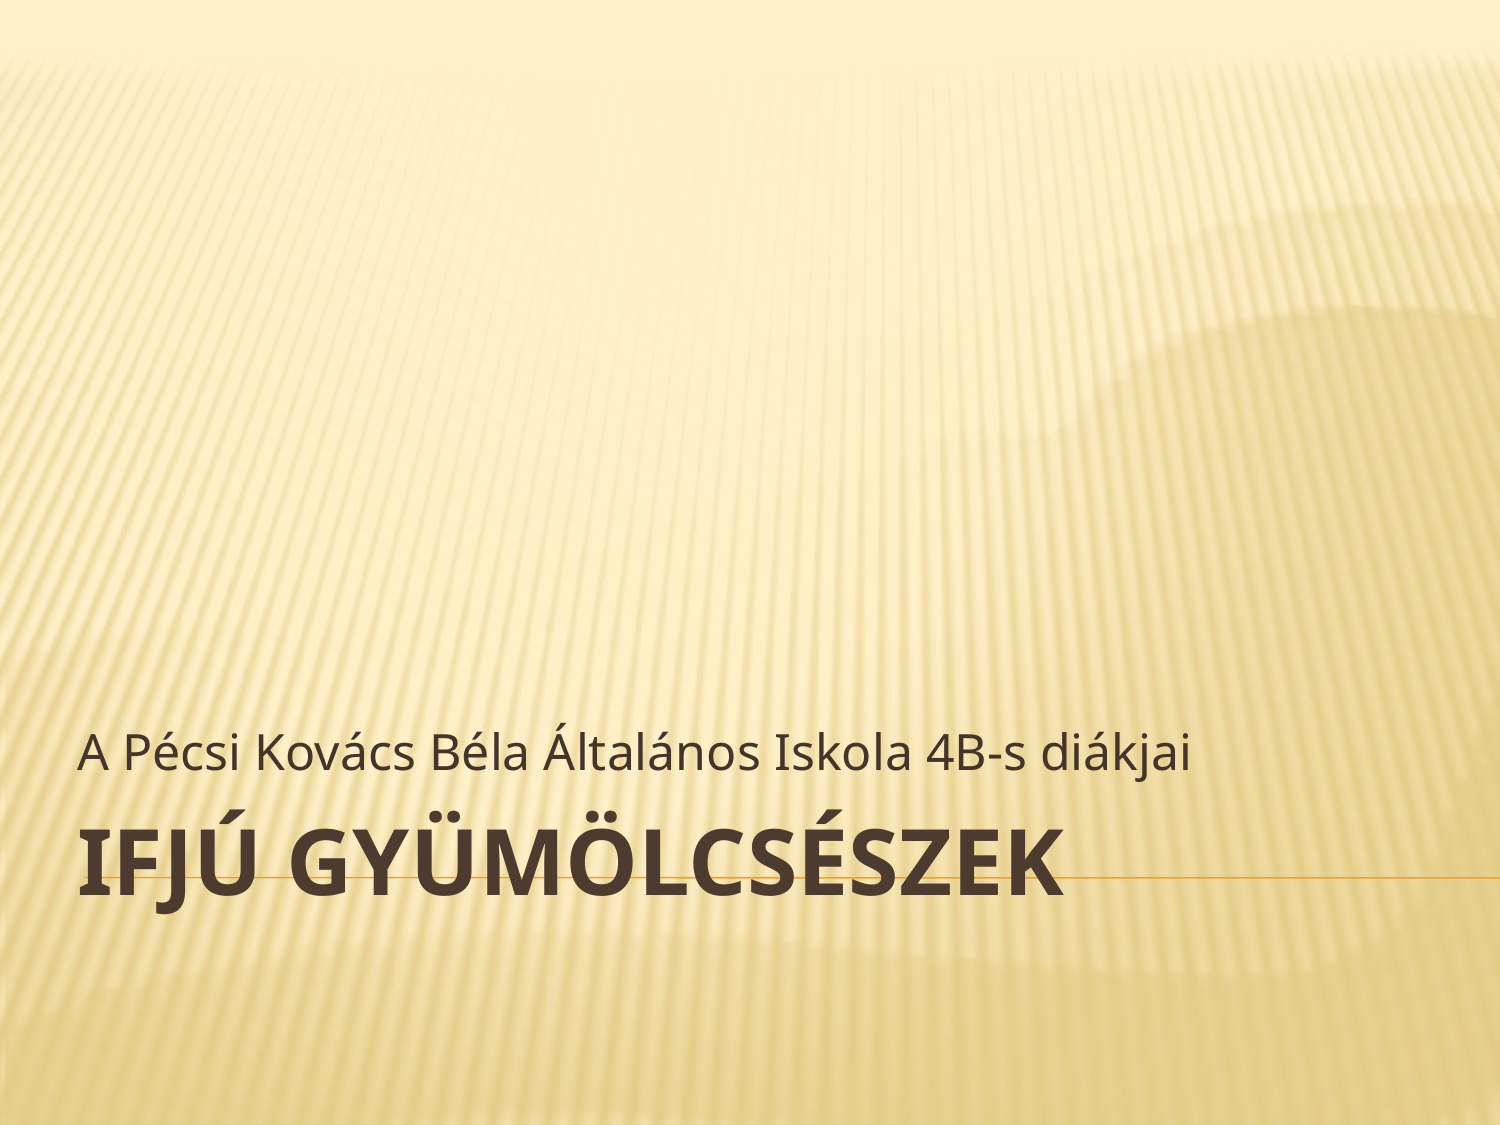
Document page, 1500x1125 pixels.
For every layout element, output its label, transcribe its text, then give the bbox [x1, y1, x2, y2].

subtitle A Pécsi Kovács Béla Általános Iskola 4B-s diákjai [62, 637, 1450, 788]
title Ifjú gyümölcsészek [62, 796, 1450, 997]
